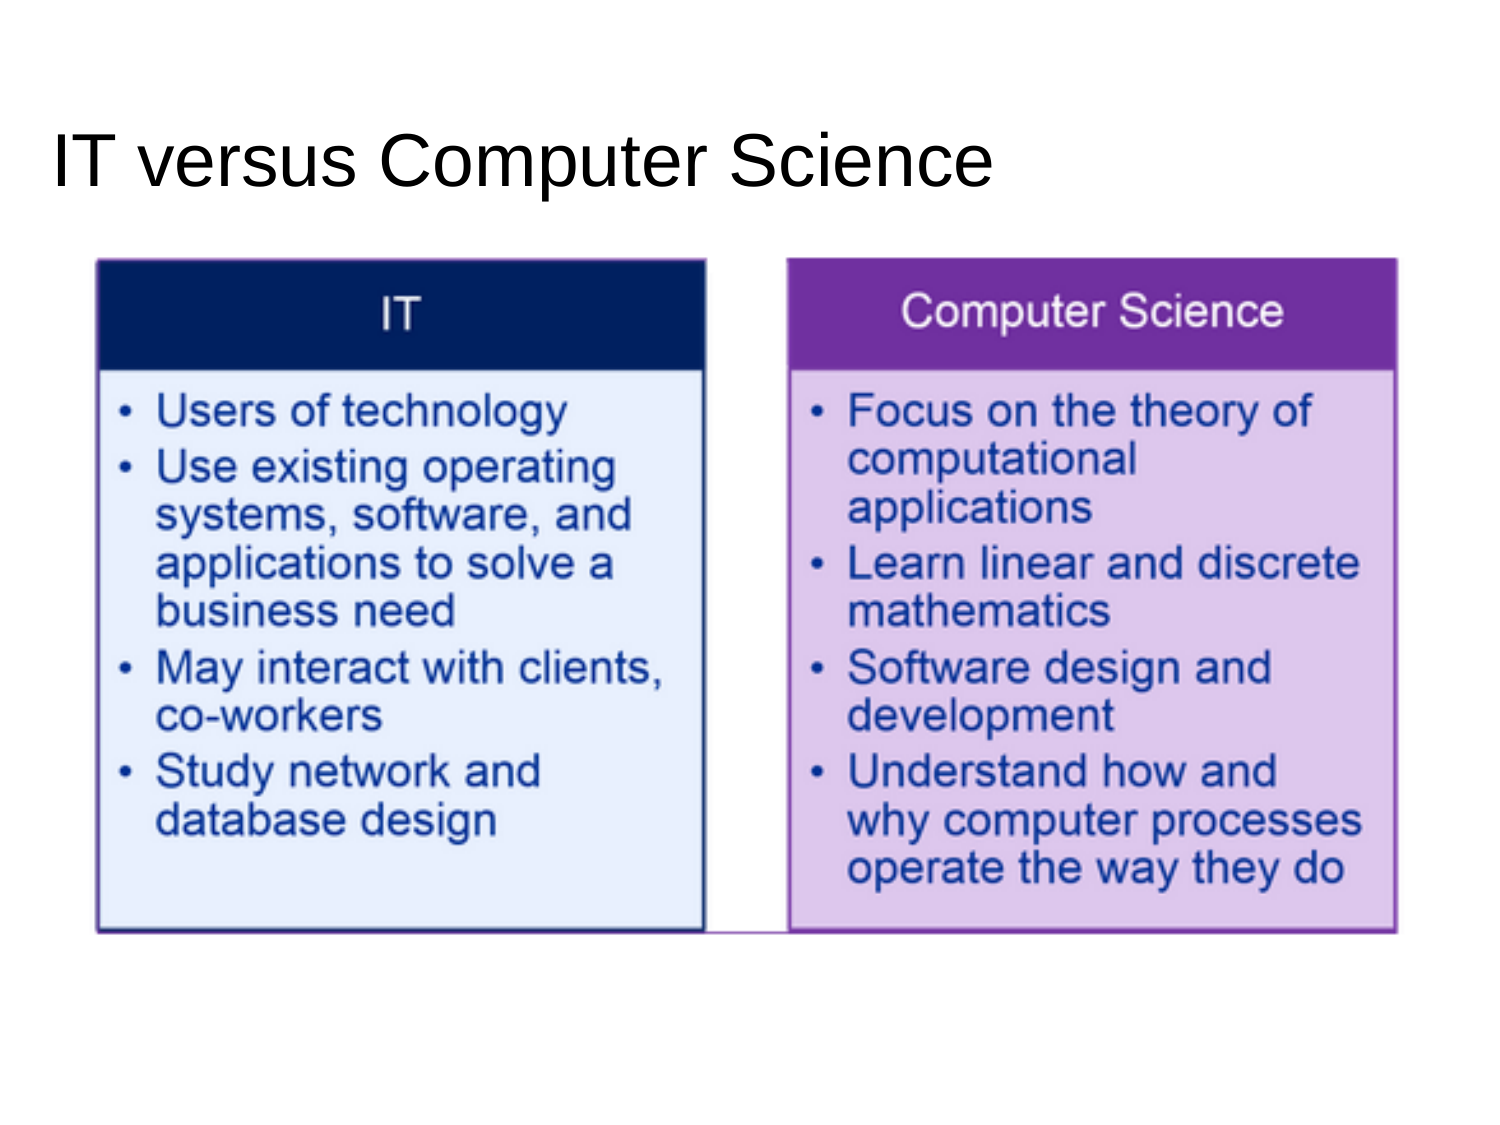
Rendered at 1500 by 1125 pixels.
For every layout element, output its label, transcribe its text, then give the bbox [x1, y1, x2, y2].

picture [87, 250, 1413, 946]
title IT versus Computer Science [37, 70, 1447, 209]
